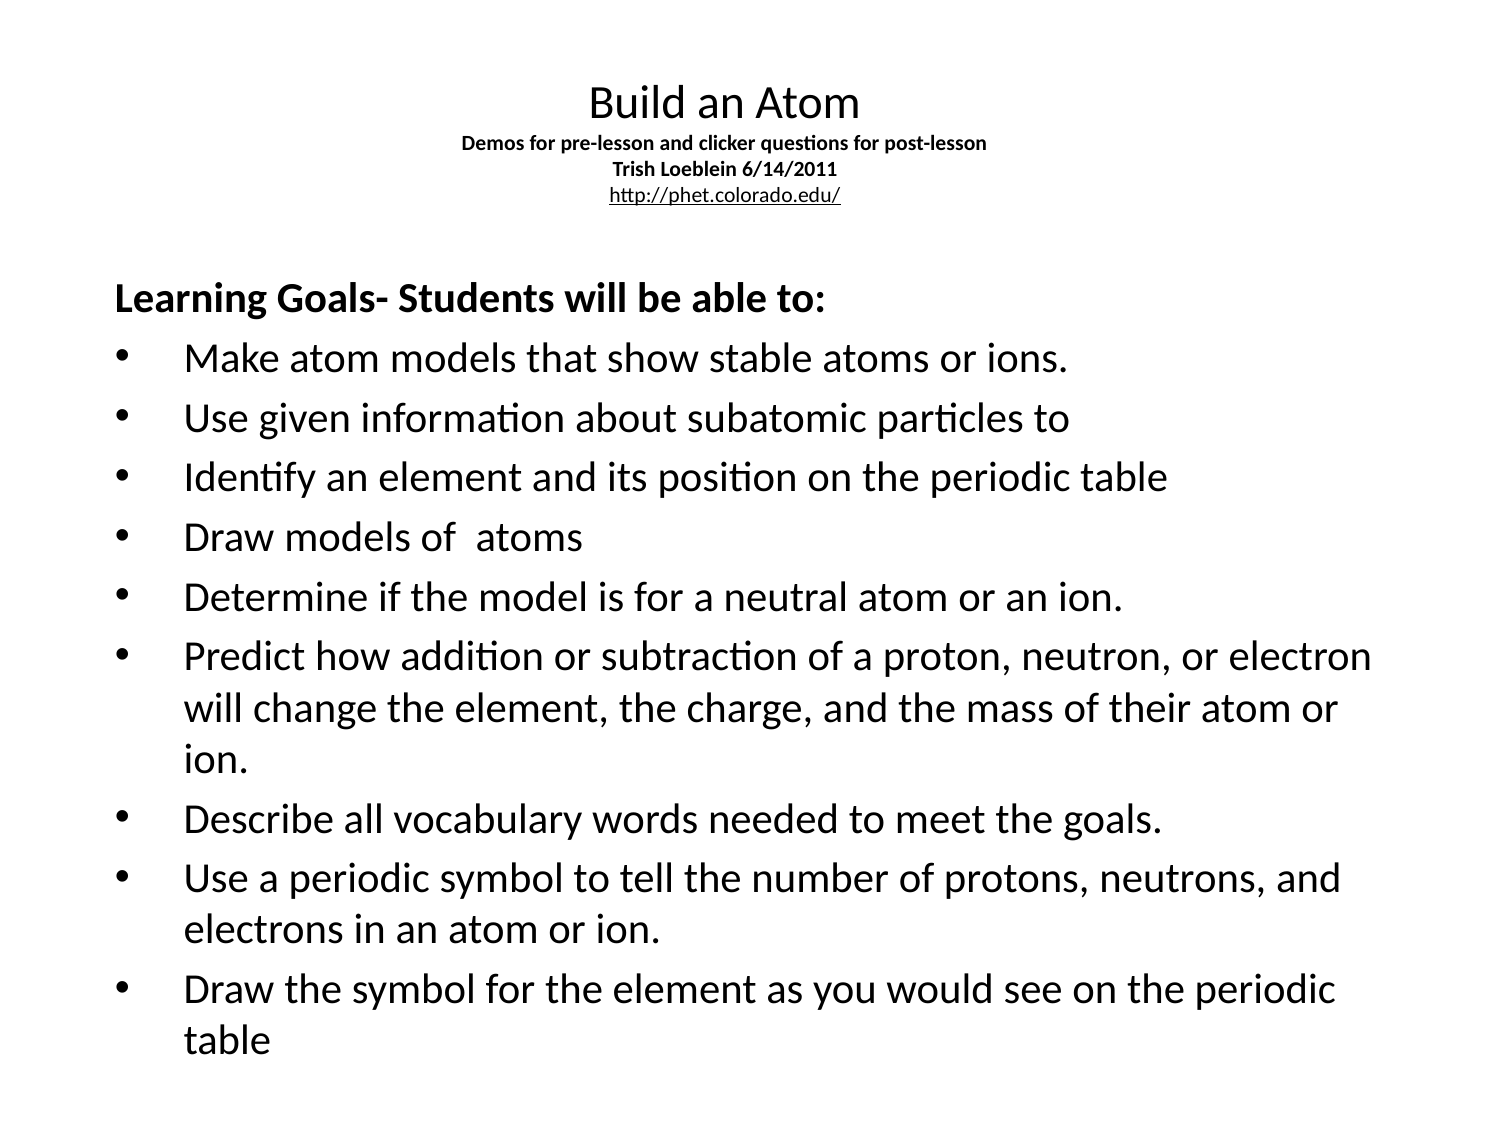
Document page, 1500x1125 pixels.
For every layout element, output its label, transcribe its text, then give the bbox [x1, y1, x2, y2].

subtitle Learning Goals- Students will be able to: Make atom models that show stable atoms or ions. Use given information about subatomic particles to Identify an element and its position on the periodic table Draw models of atoms Determine if the model is for a neutral atom or an ion. Predict how addition or subtraction of a proton, neutron, or electron will change the element, the charge, and the mass of their atom or ion. Describe all vocabulary words needed to meet the goals. Use a periodic symbol to tell the number of protons, neutrons, and electrons in an atom or ion. Draw the symbol for the element as you would see on the periodic table [99, 262, 1425, 1075]
title Build an Atom Demos for pre-lesson and clicker questions for post-lesson Trish Loeblein 6/14/2011 http://phet.colorado.edu/ [87, 62, 1363, 242]
